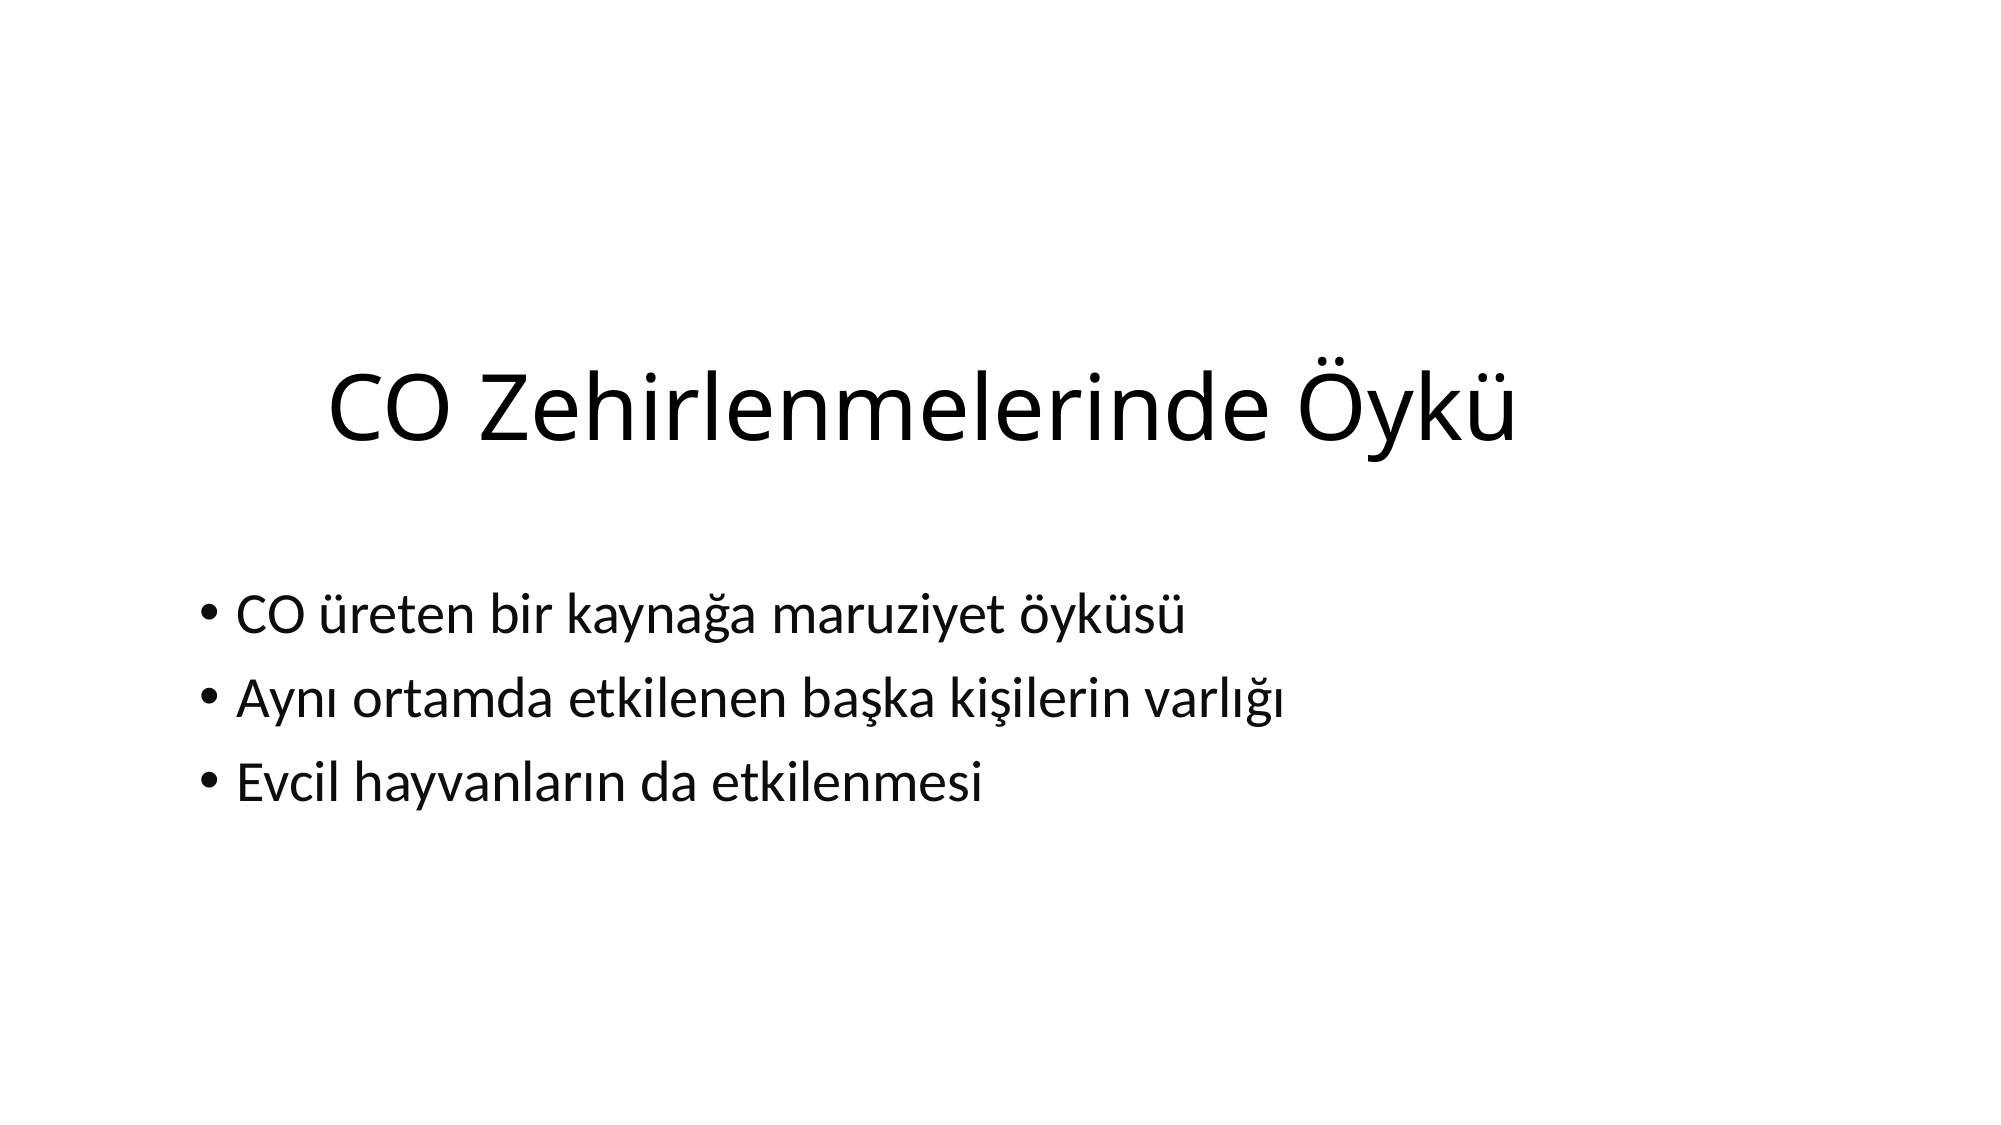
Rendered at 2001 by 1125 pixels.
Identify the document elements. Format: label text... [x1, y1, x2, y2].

list CO üreten bir kaynağa maruziyet öyküsü Aynı ortamda etkilenen başka kişilerin varlığı Evcil hayvanların da etkilenmesi [184, 575, 1910, 1078]
title CO Zehirlenmelerinde Öykü [161, 302, 1887, 520]
